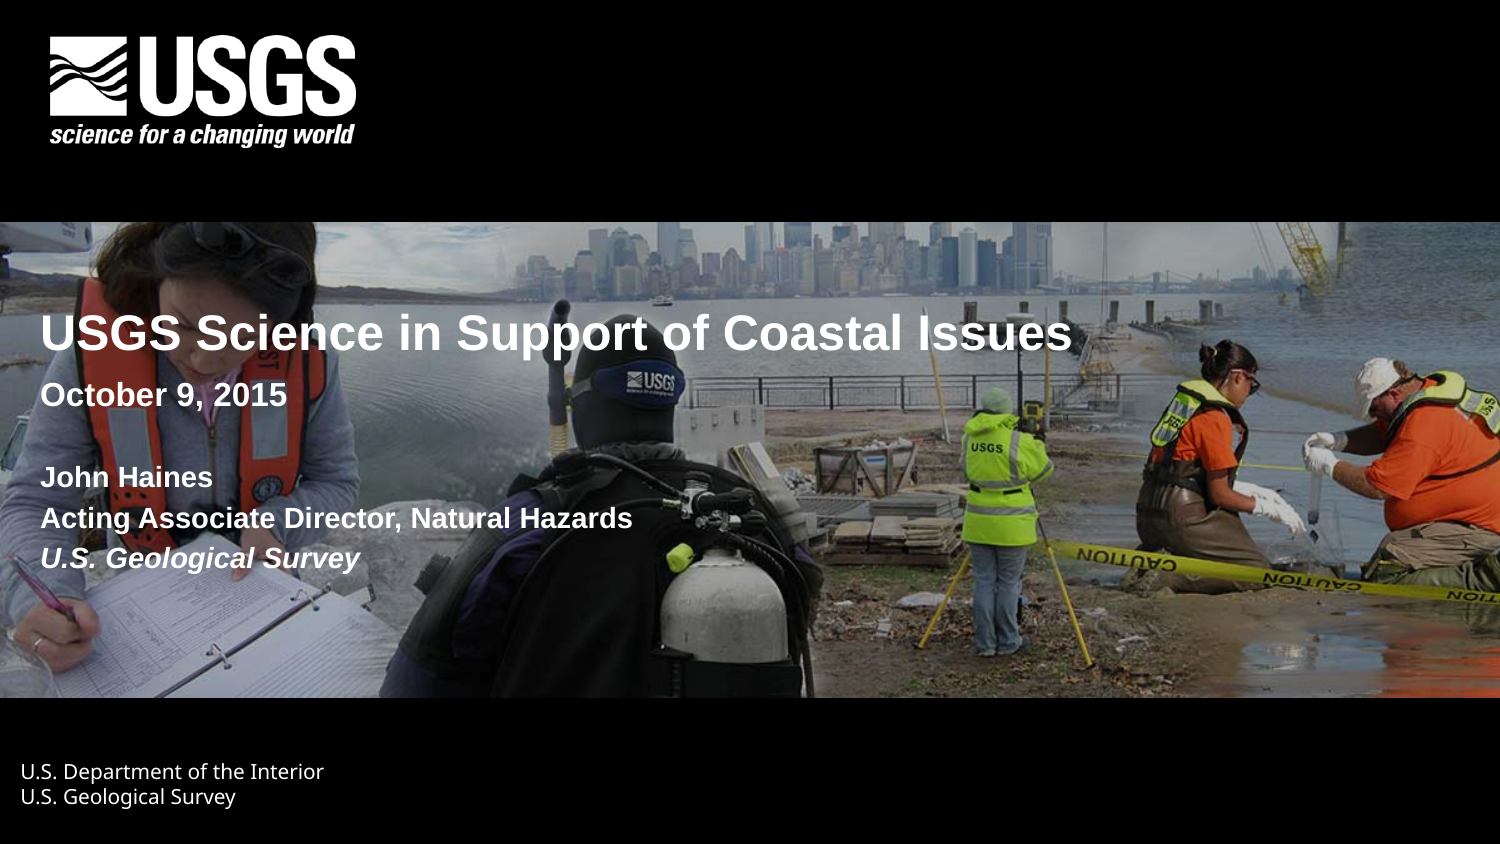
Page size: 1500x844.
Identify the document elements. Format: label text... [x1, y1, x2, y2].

picture [0, 222, 1500, 698]
text_box USGS Science in Support of Coastal Issues October 9, 2015 John Haines Acting Associate Director, Natural Hazards U.S. Geological Survey [25, 291, 1325, 640]
